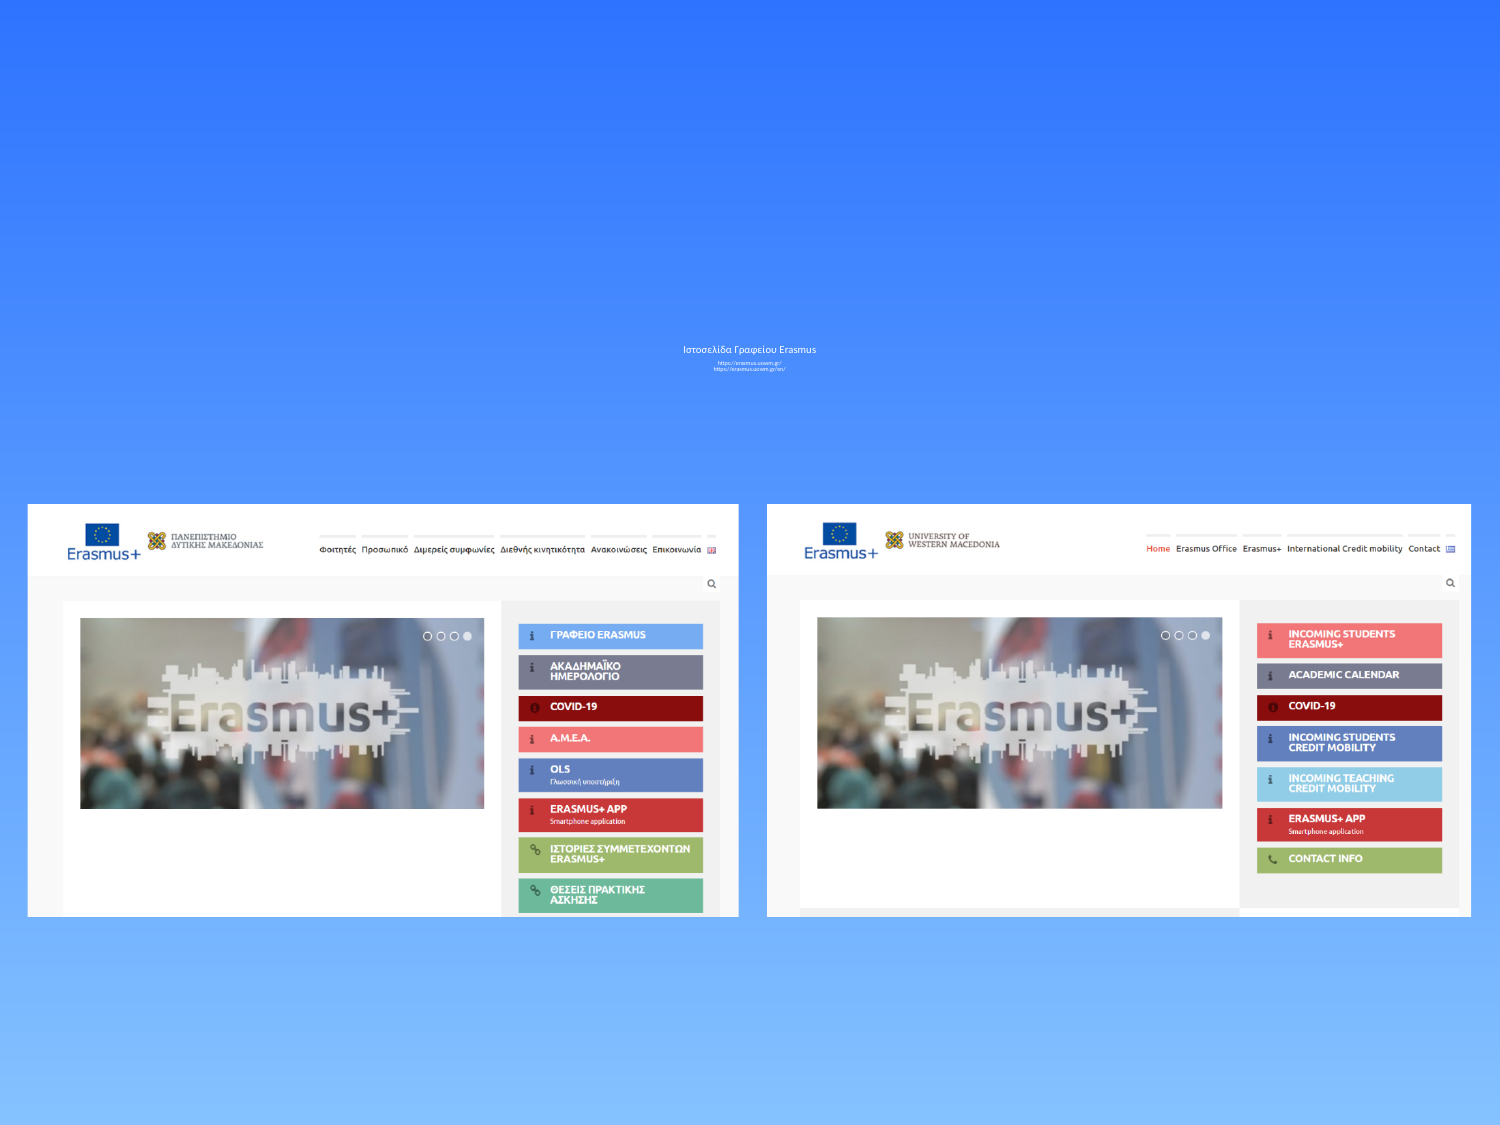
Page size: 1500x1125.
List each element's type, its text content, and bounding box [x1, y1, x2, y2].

text_box Ιστοσελίδα Γραφείου Erasmus https://erasmus.uοwm.gr/ https://erasmus.uowm.gr/en/ [156, 267, 1344, 378]
picture [27, 503, 740, 917]
picture [766, 503, 1472, 917]
